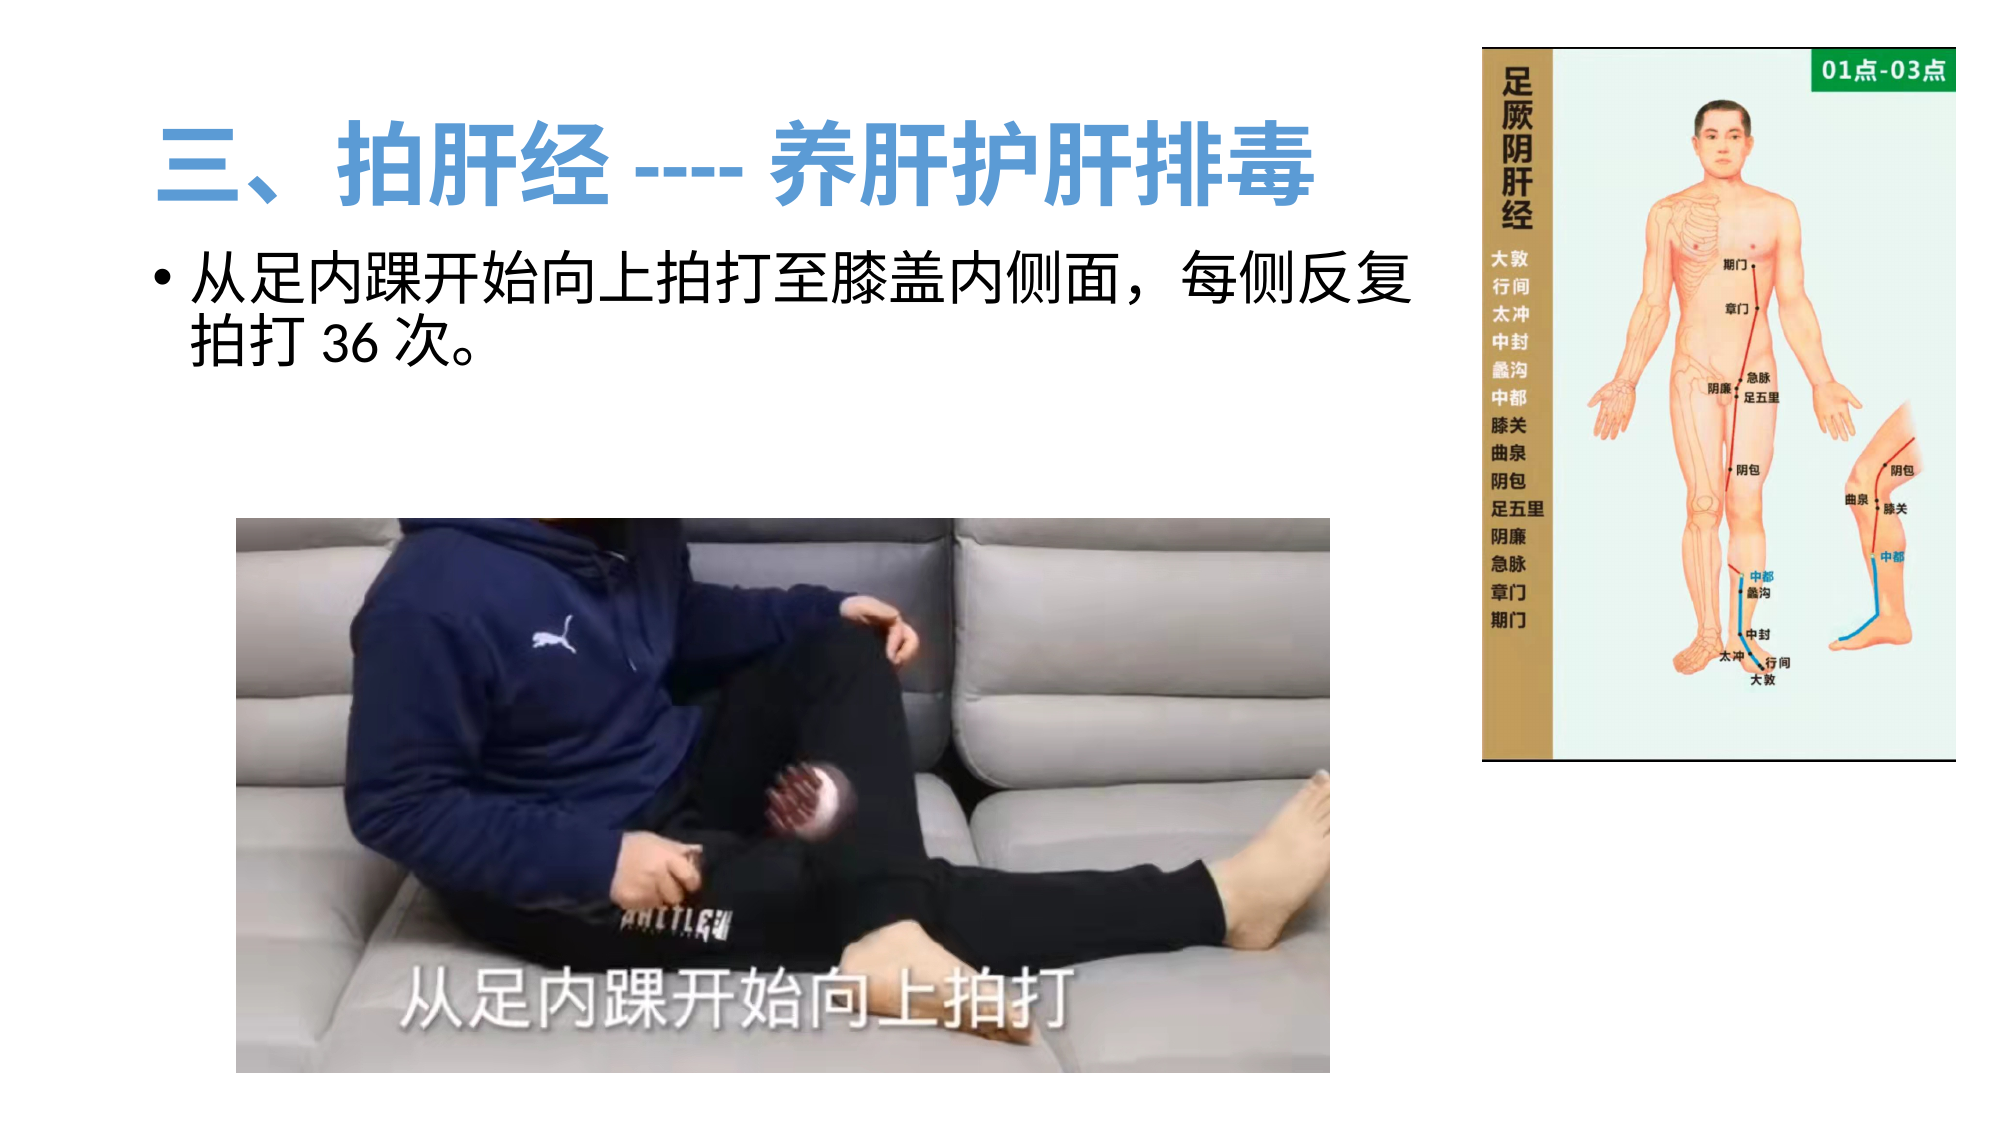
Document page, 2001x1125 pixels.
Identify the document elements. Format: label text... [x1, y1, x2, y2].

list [1482, 47, 1956, 762]
picture [236, 518, 1330, 1073]
list 从足内踝开始向上拍打至膝盖内侧面，每侧反复拍打36次。 [137, 241, 1449, 545]
title 三、拍肝经----养肝护肝排毒 [137, 59, 1482, 278]
